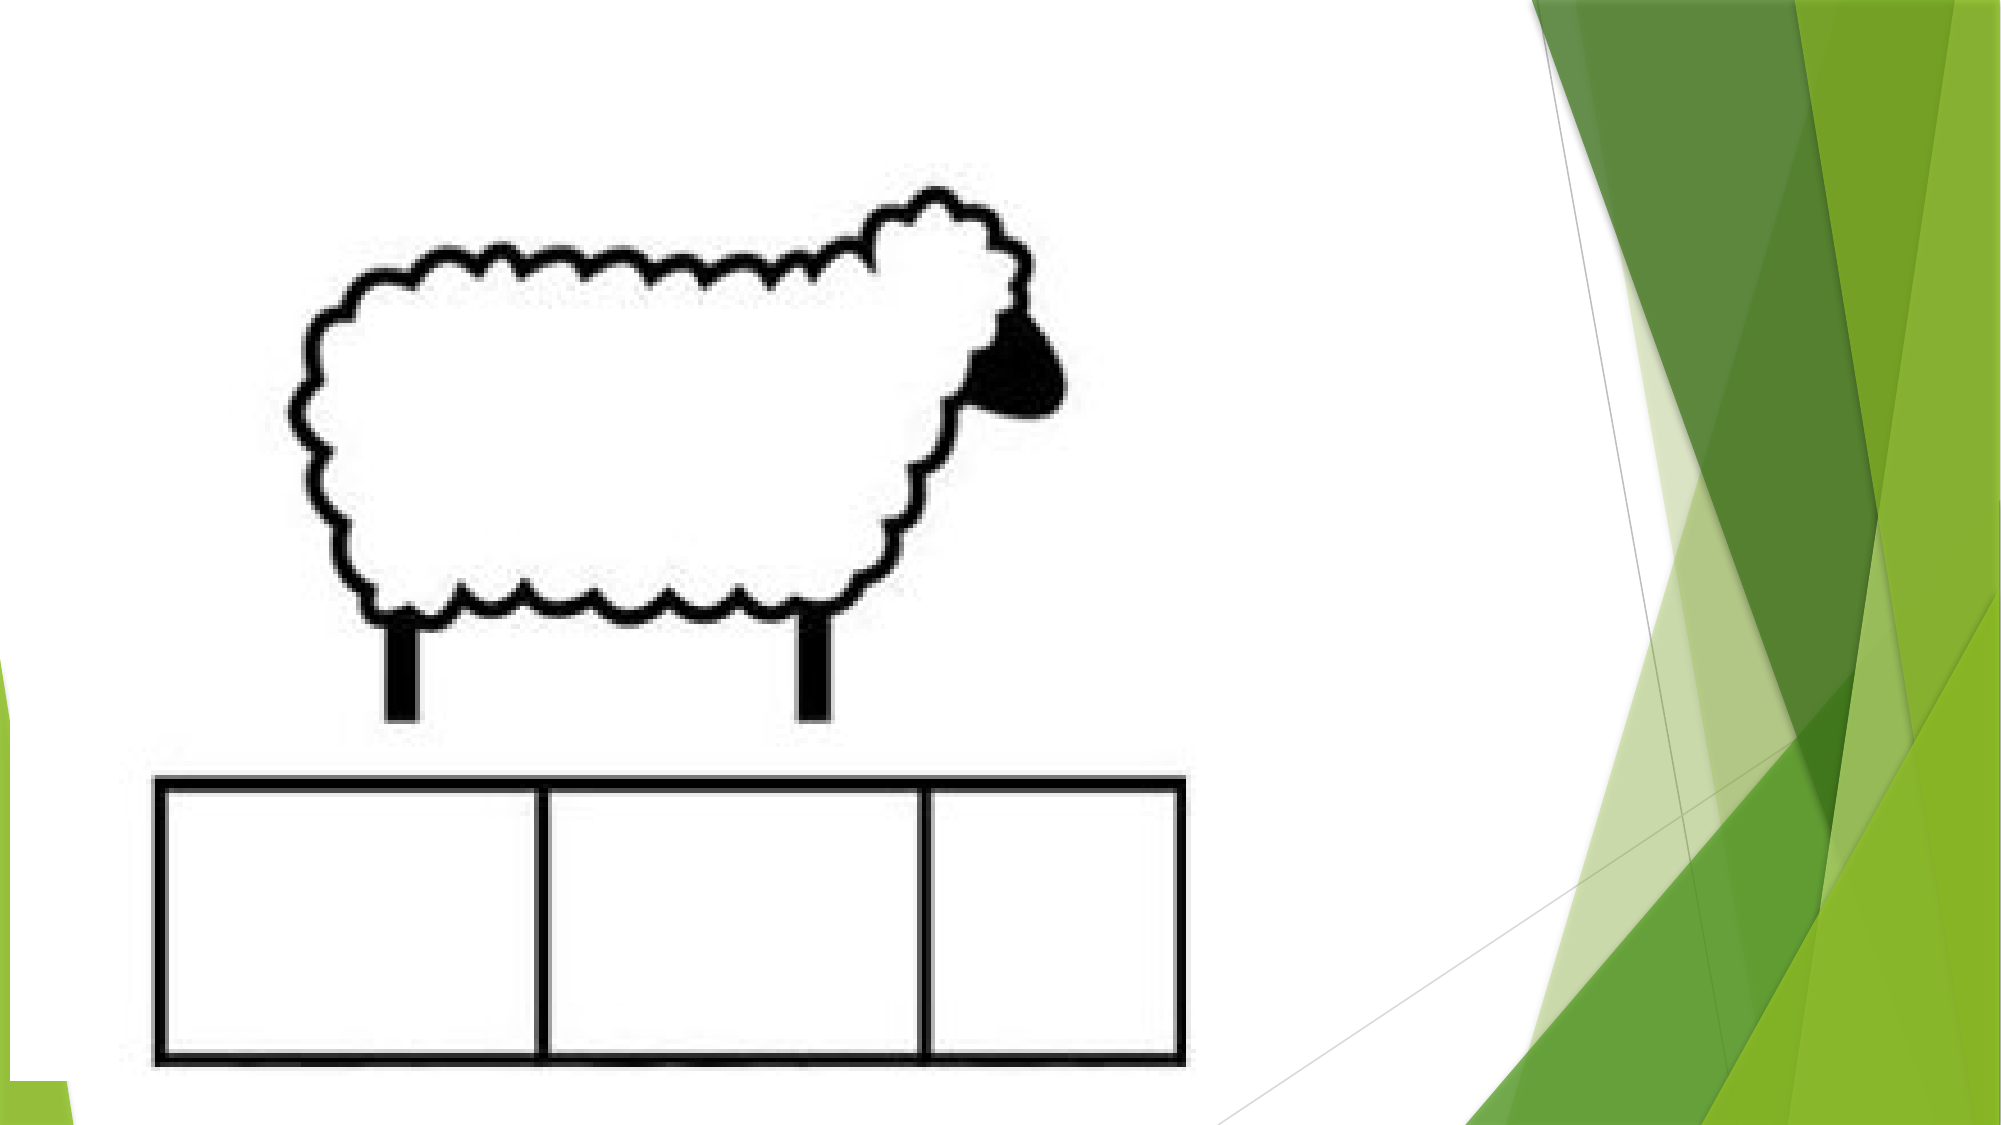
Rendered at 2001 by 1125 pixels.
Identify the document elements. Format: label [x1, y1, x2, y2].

picture [9, 127, 1196, 1081]
text_box [0, 12, 2000, 73]
